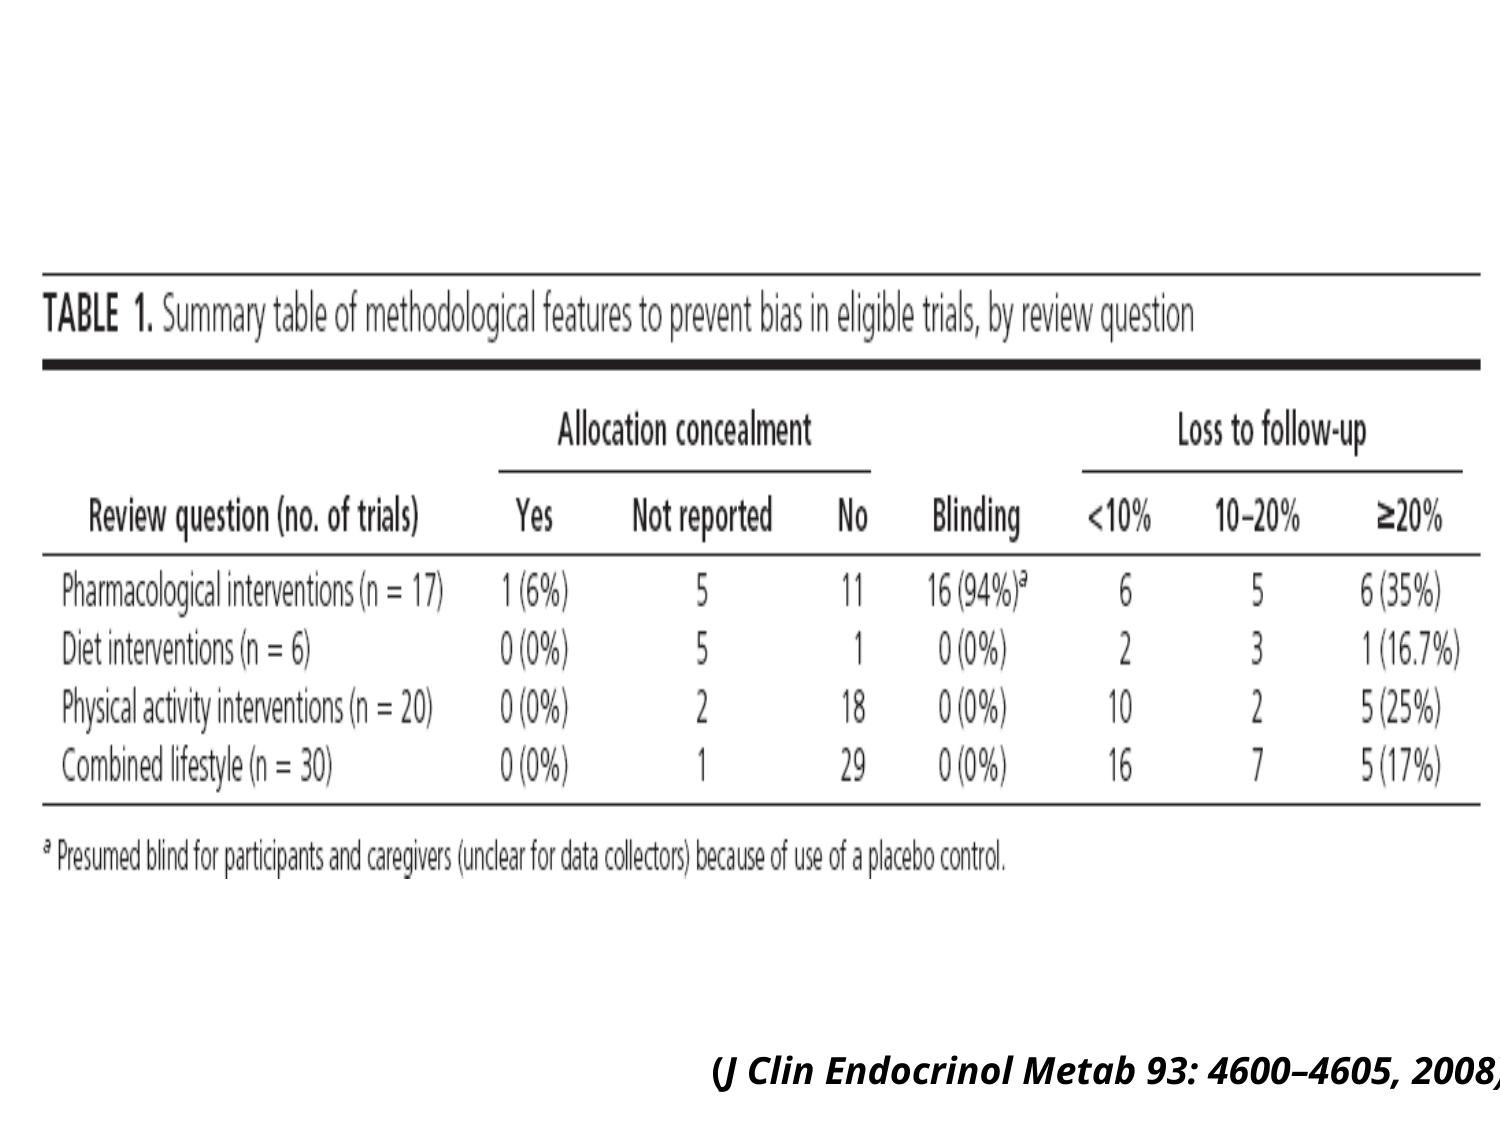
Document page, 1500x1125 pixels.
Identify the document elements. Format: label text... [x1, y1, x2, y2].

picture [0, 199, 1500, 879]
text_box (J Clin Endocrinol Metab 93: 4600–4605, 2008) [696, 1039, 1500, 1100]
